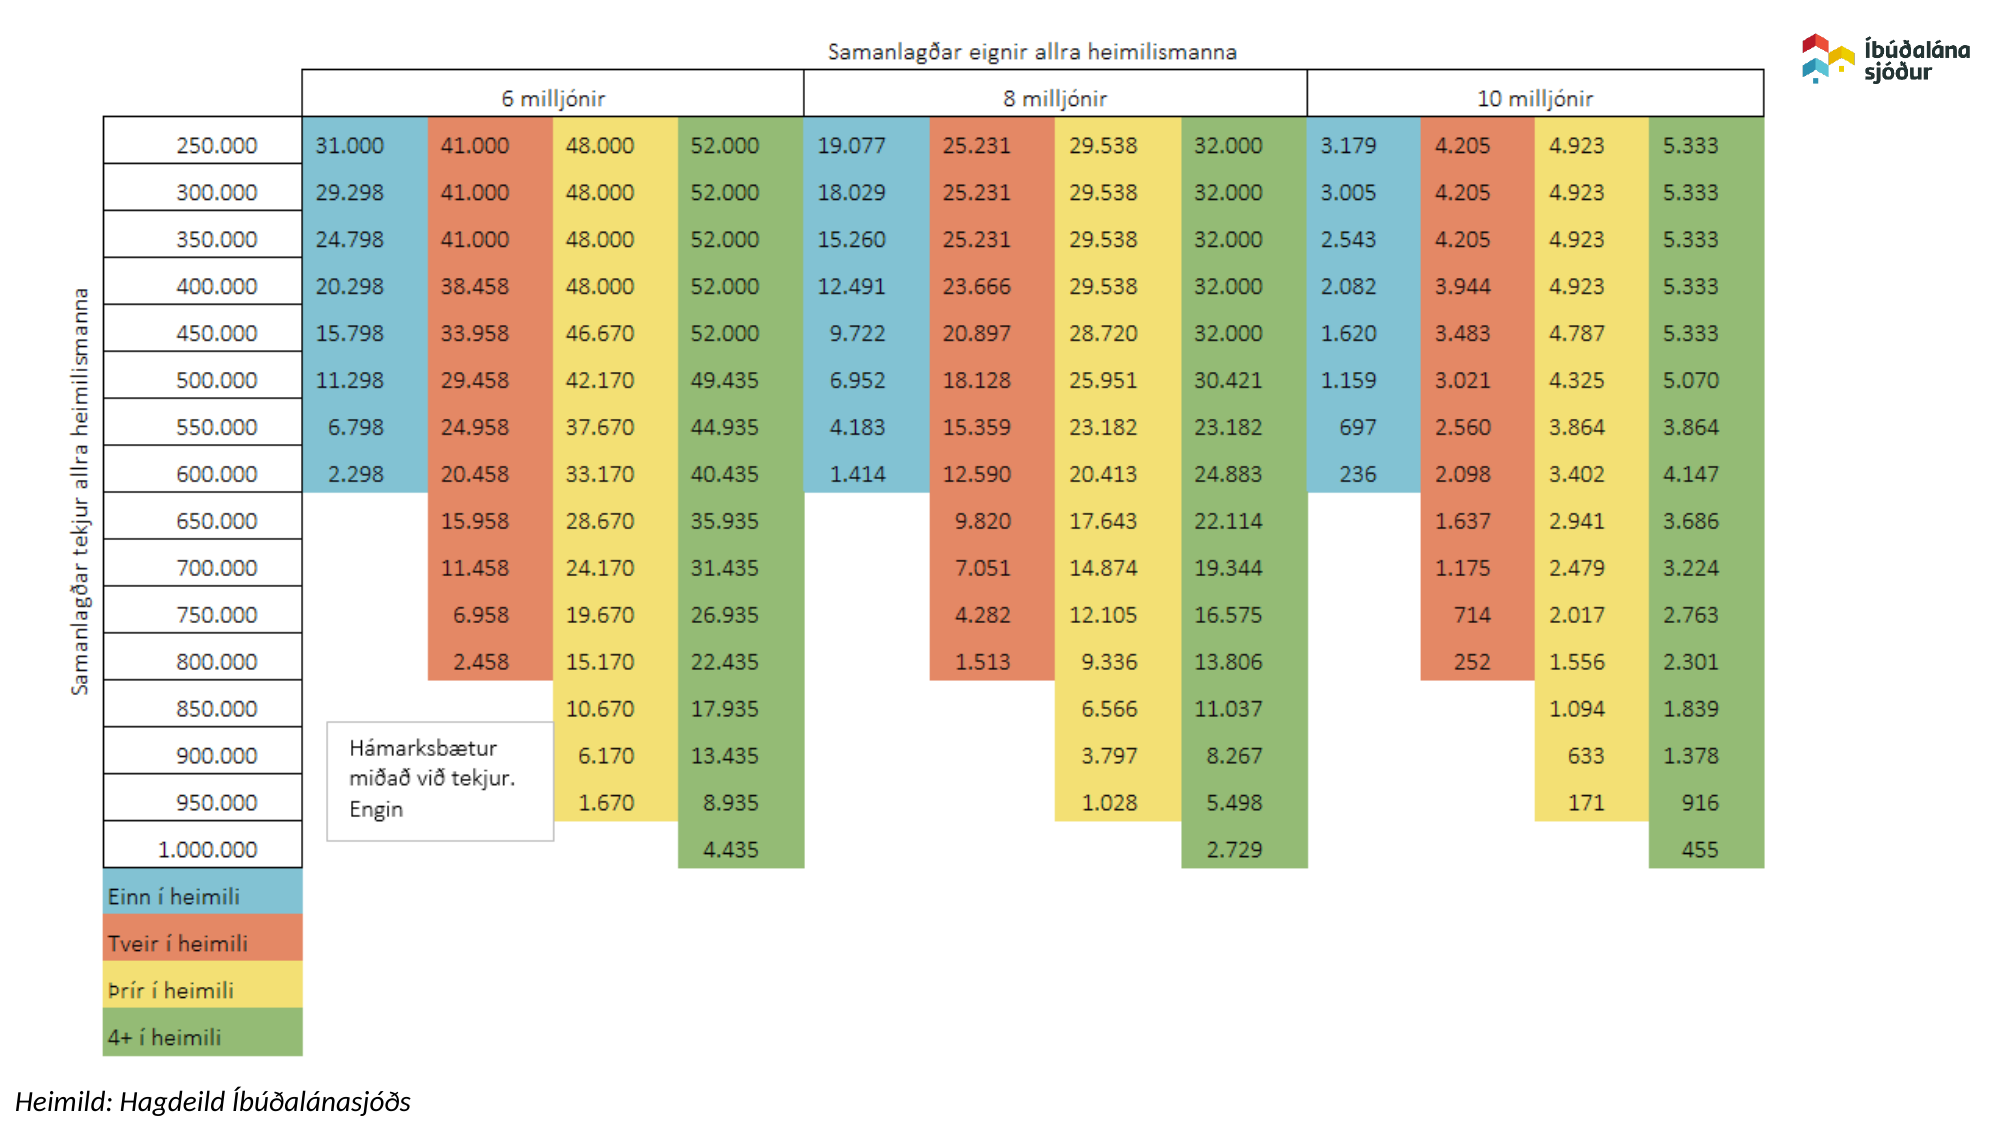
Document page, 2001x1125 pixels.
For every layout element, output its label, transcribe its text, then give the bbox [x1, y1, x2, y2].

picture [1794, 15, 1978, 102]
text_box Heimild: Hagdeild Íbúðalánasjóðs [0, 1074, 594, 1125]
picture [53, 33, 1768, 1058]
